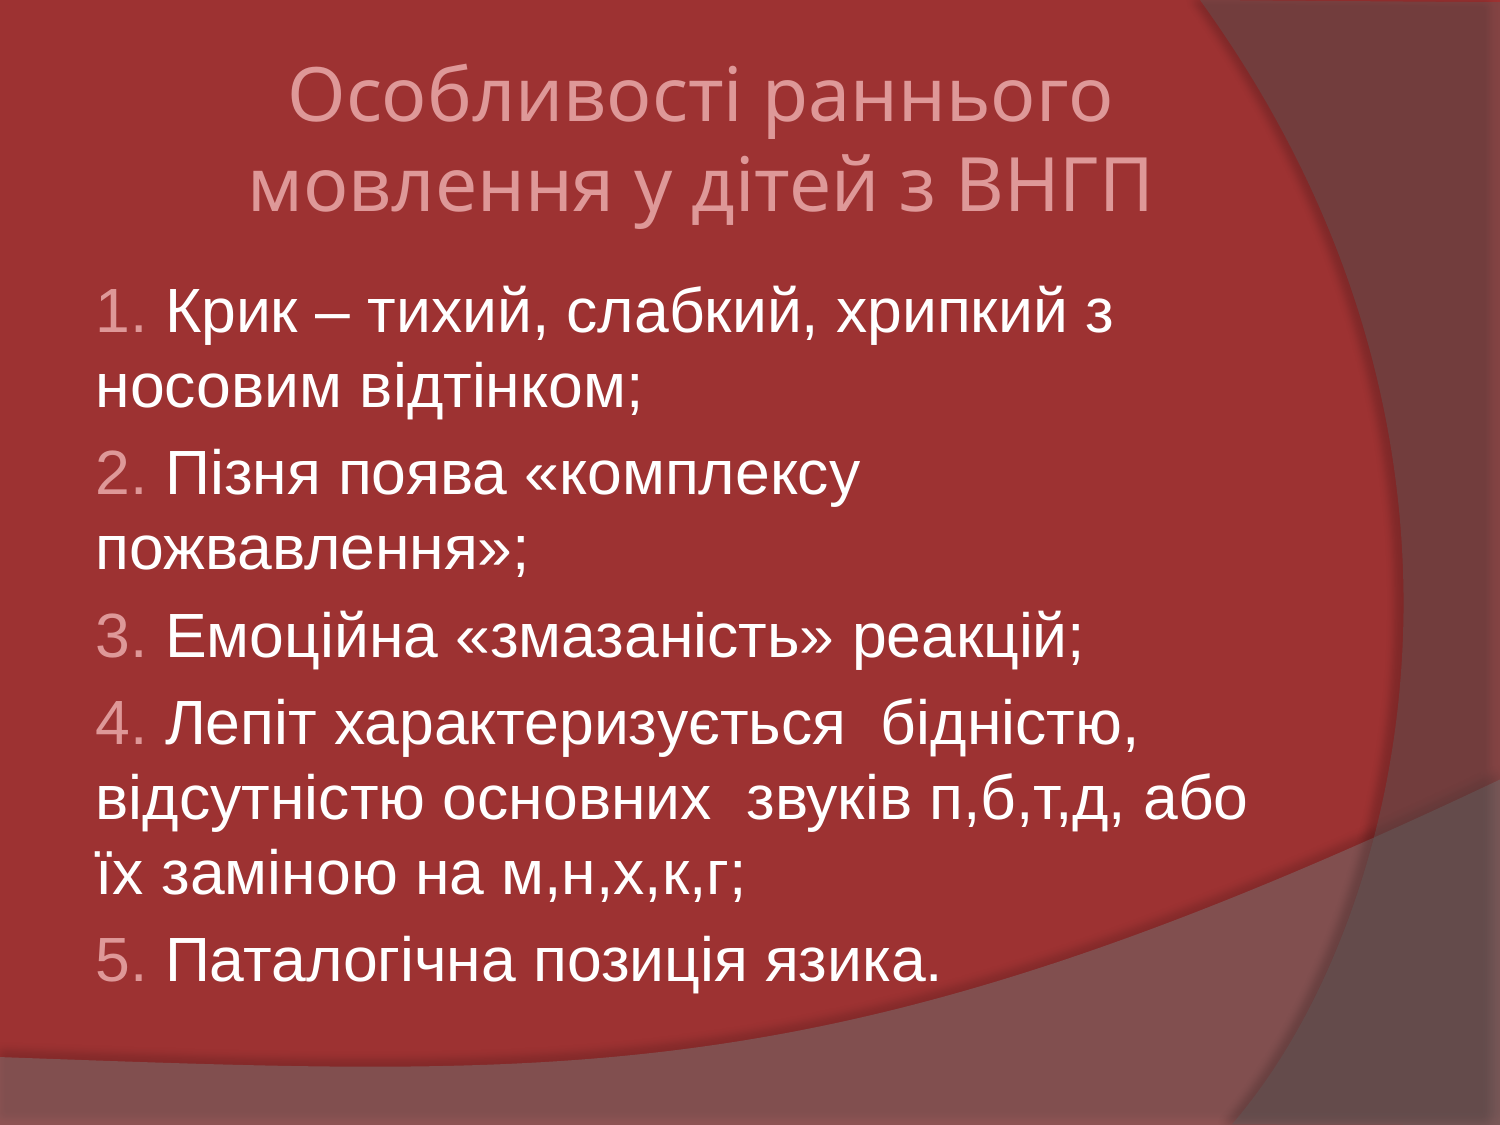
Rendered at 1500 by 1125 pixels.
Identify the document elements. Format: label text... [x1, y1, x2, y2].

list 1. Крик – тихий, слабкий, хрипкий з носовим відтінком; 2. Пізня поява «комплексу пожвавлення»; 3. Емоційна «змазаність» реакцій; 4. Лепіт характеризується бідністю, відсутністю основних звуків п,б,т,д, або їх заміною на м,н,х,к,г; 5. Паталогічна позиція язика. [75, 262, 1300, 1005]
title Особливості раннього мовлення у дітей з ВНГП [88, 42, 1314, 231]
